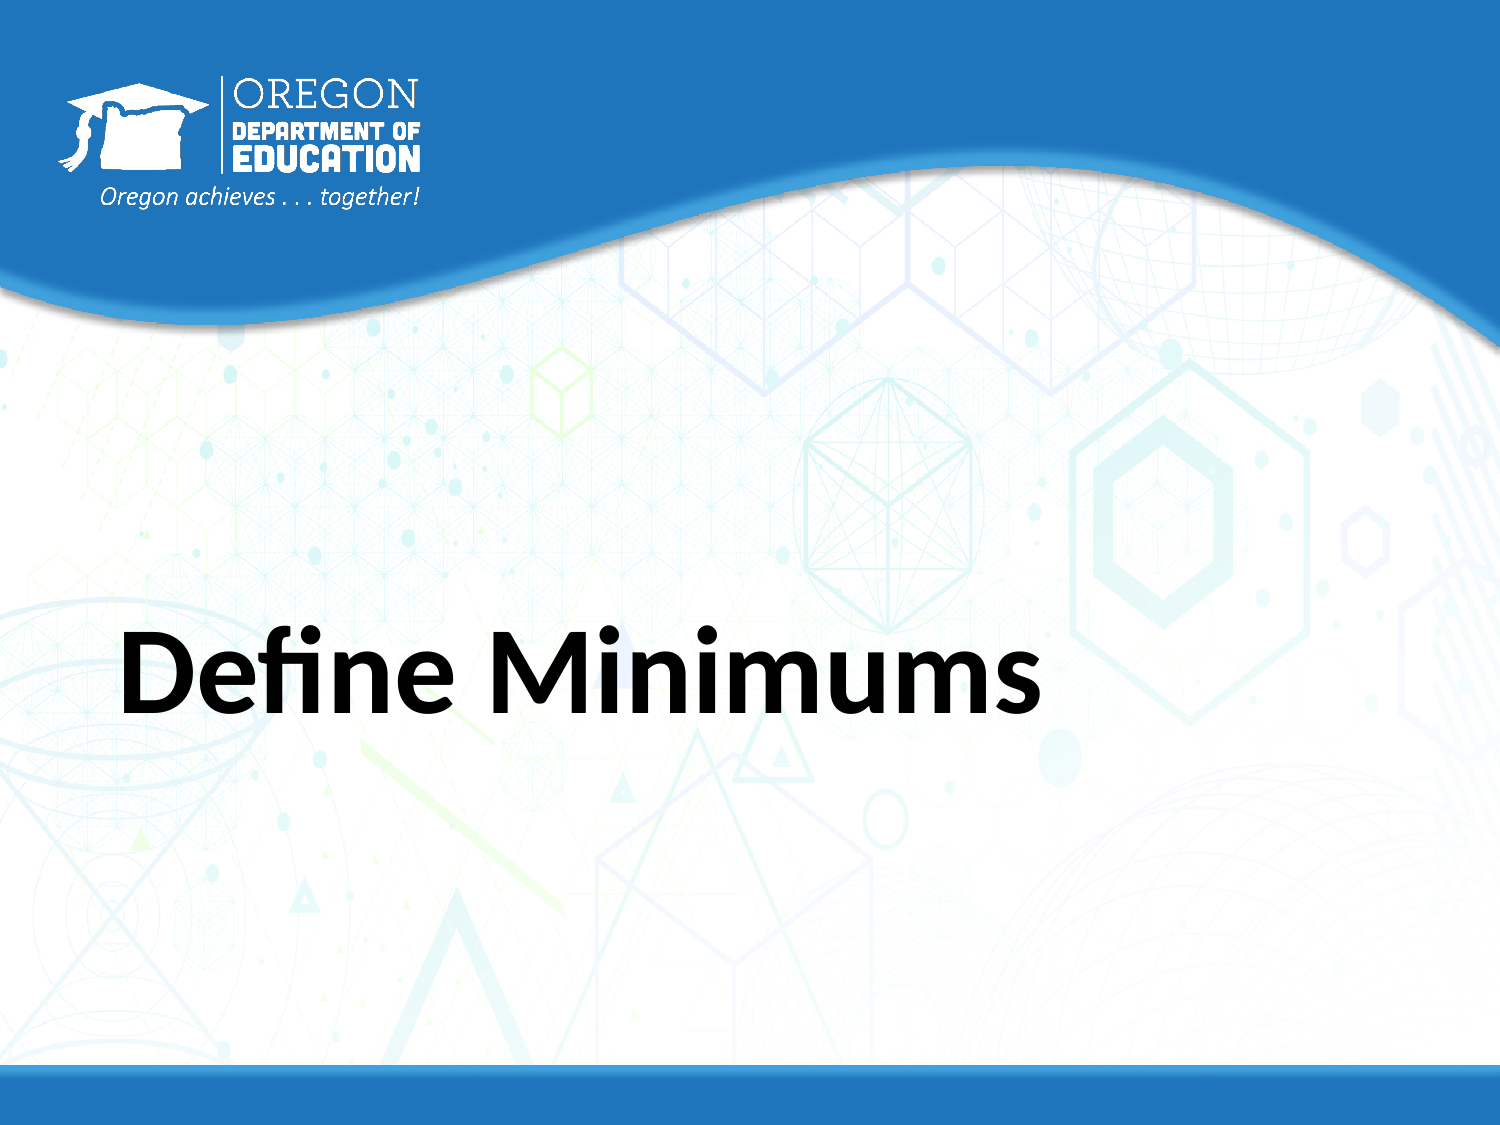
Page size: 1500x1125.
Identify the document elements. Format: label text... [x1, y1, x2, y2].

picture [0, 0, 1500, 1125]
title Define Minimums [102, 325, 1397, 749]
